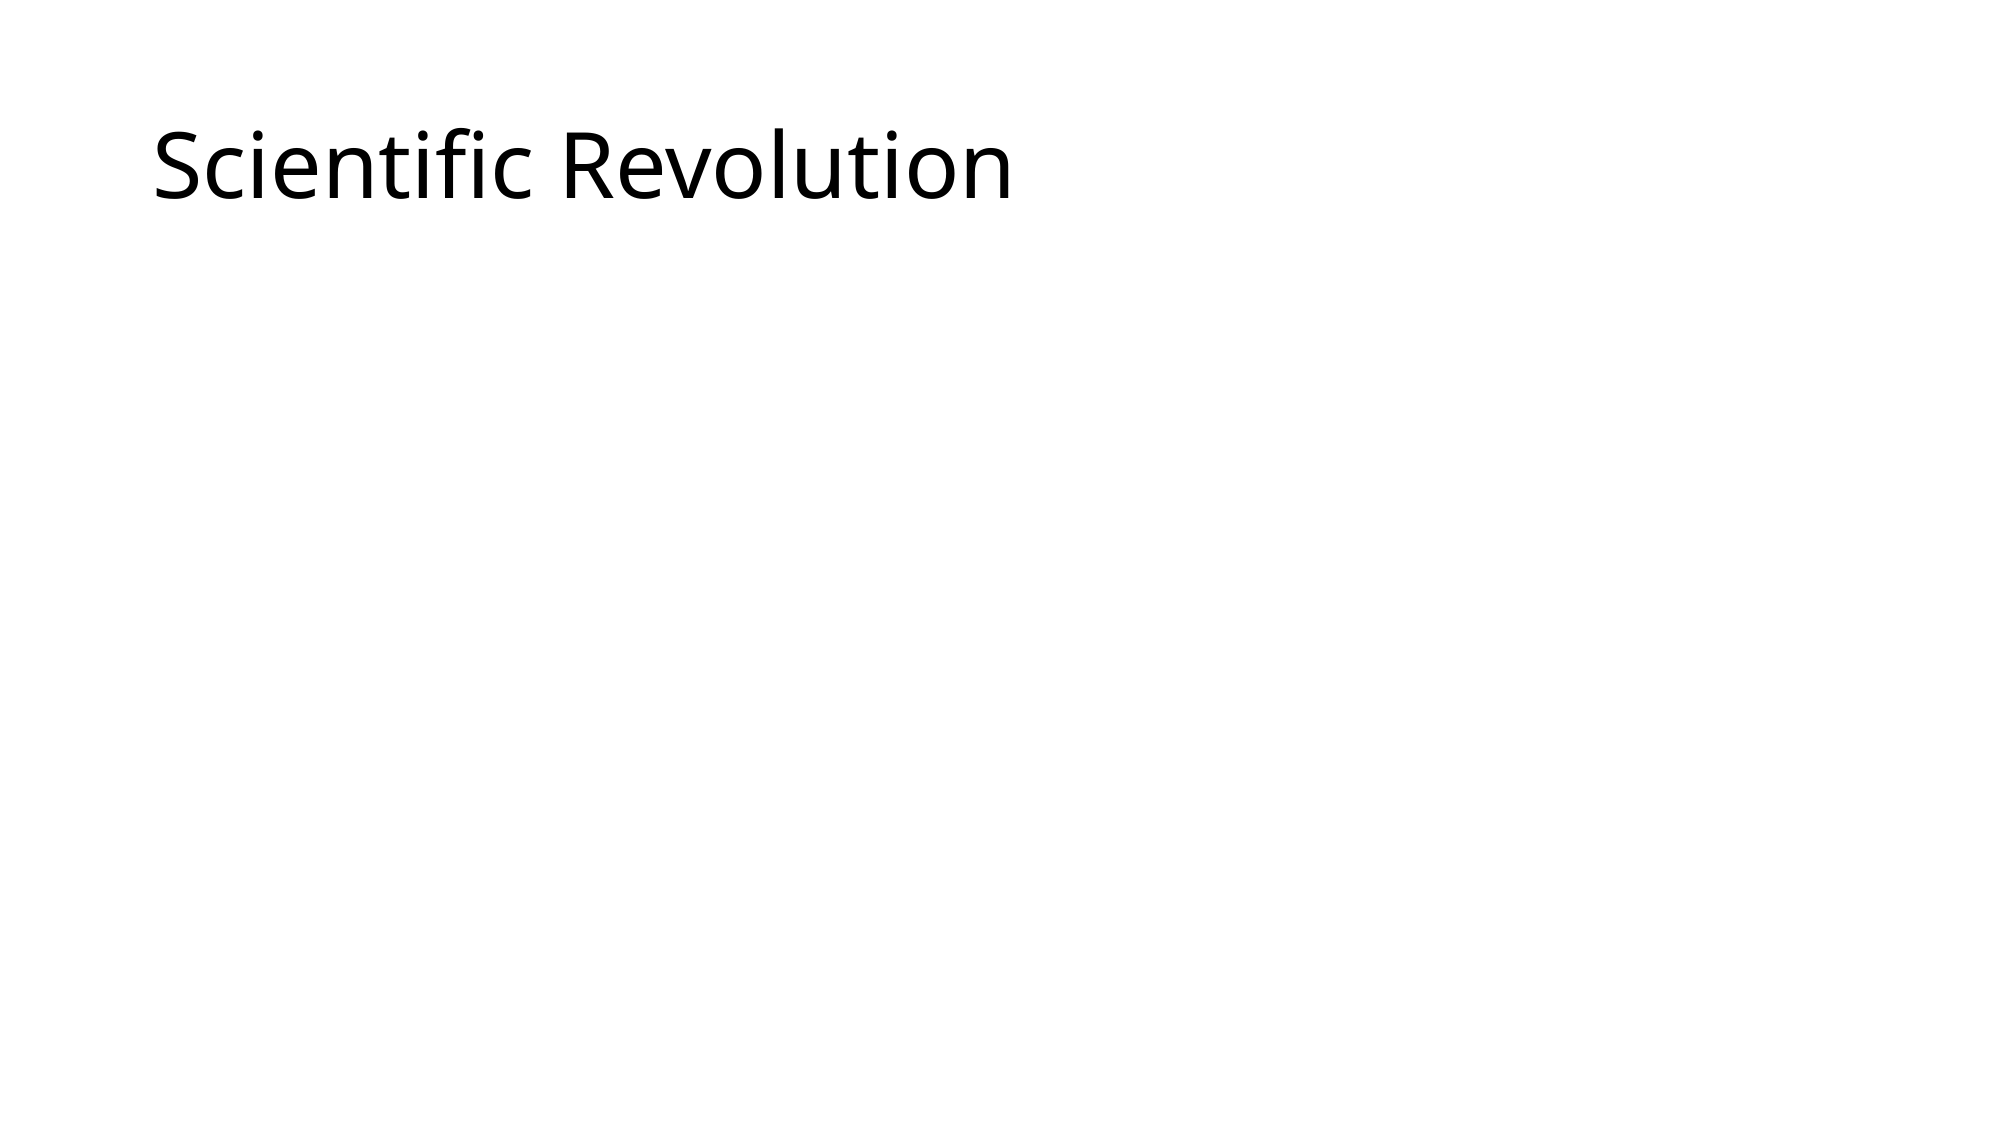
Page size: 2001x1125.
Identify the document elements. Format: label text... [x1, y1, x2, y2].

title Scientific Revolution [137, 59, 1863, 278]
